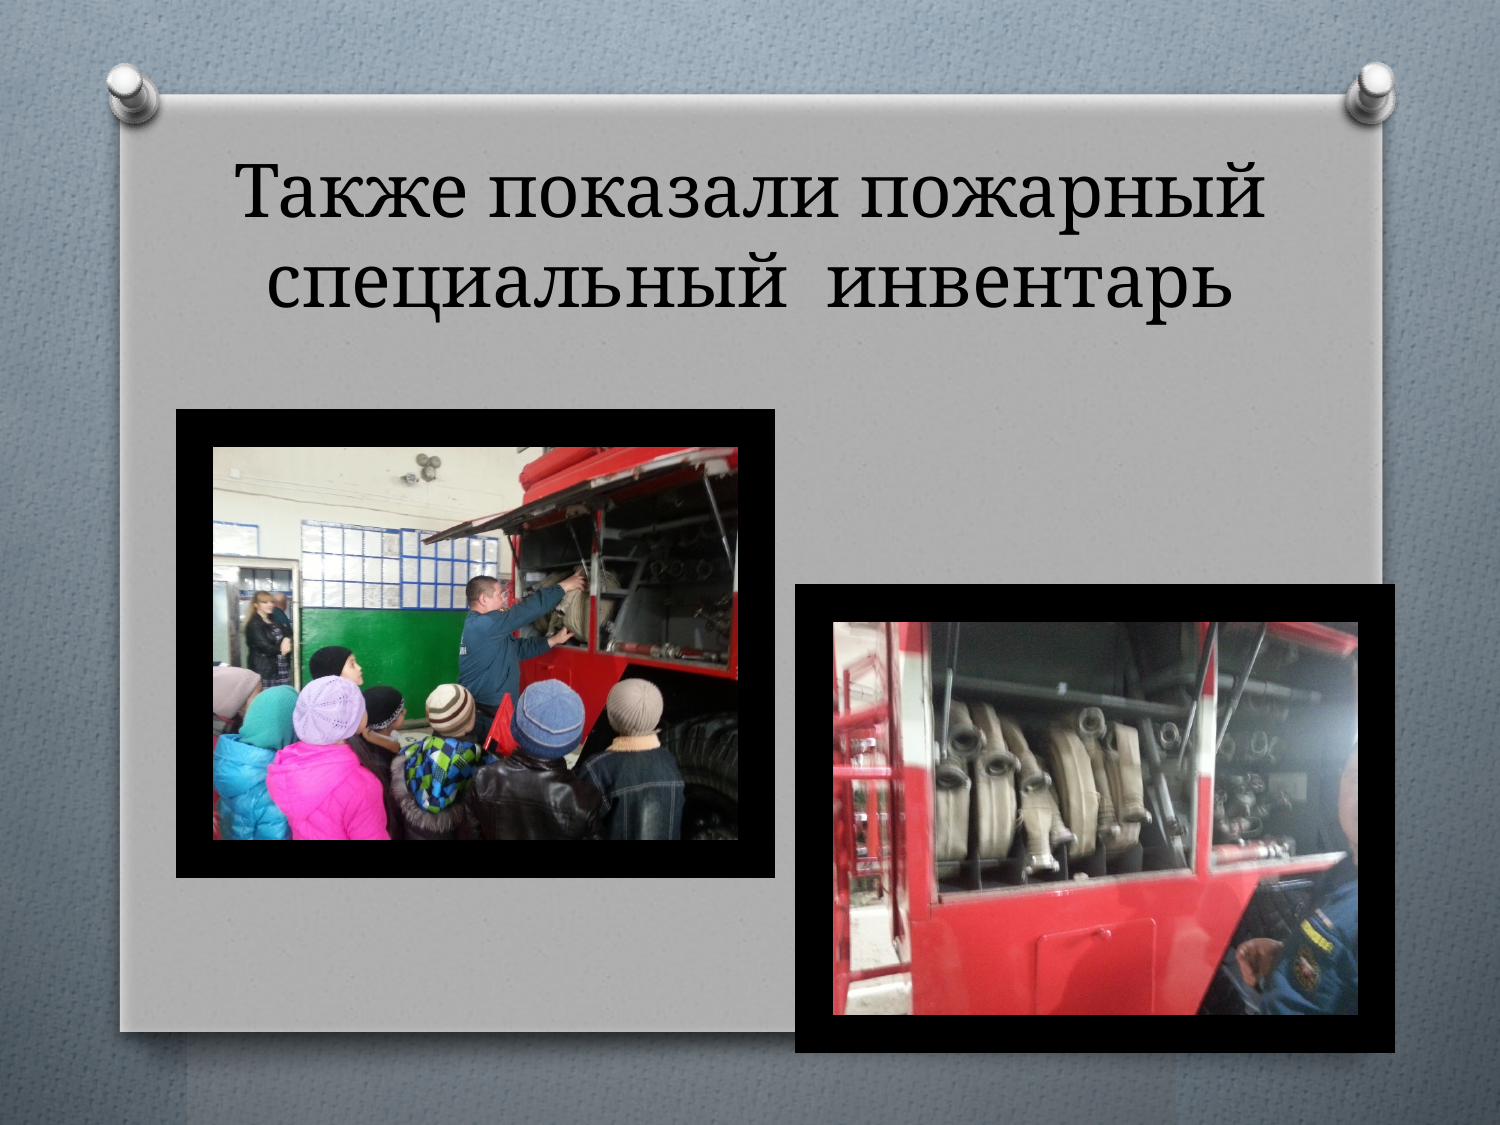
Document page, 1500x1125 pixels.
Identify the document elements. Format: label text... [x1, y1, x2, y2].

title Также показали пожарный специальный инвентарь [179, 134, 1323, 332]
picture [1317, 35, 1439, 156]
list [212, 446, 739, 841]
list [832, 621, 1358, 1016]
picture [75, 29, 198, 153]
